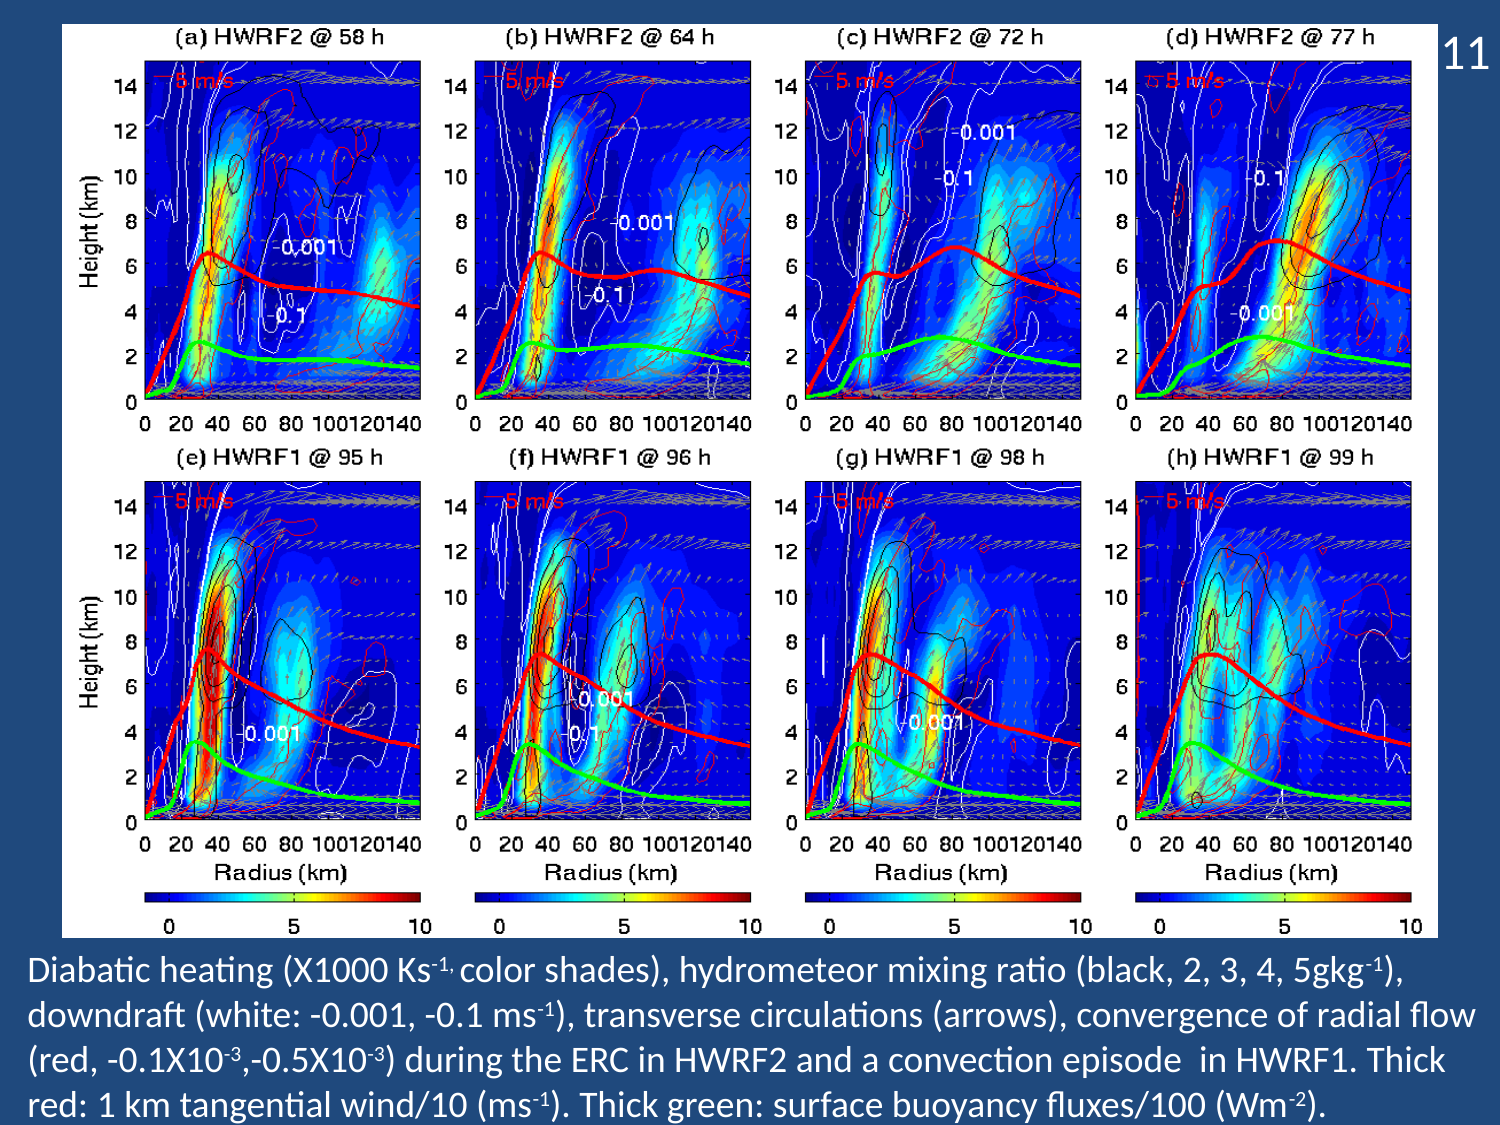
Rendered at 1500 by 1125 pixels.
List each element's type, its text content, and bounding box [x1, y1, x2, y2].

text_box Diabatic heating (X1000 Ks-1, color shades), hydrometeor mixing ratio (black, 2, 3, 4, 5gkg-1), downdraft (white: -0.001, -0.1 ms-1), transverse circulations (arrows), convergence of radial flow (red, -0.1X10-3,-0.5X10-3) during the ERC in HWRF2 and a convection episode in HWRF1. Thick red: 1 km tangential wind/10 (ms-1). Thick green: surface buoyancy fluxes/100 (Wm-2). [12, 937, 1500, 1125]
text_box 11 [1425, 12, 1500, 88]
picture [62, 24, 1438, 938]
